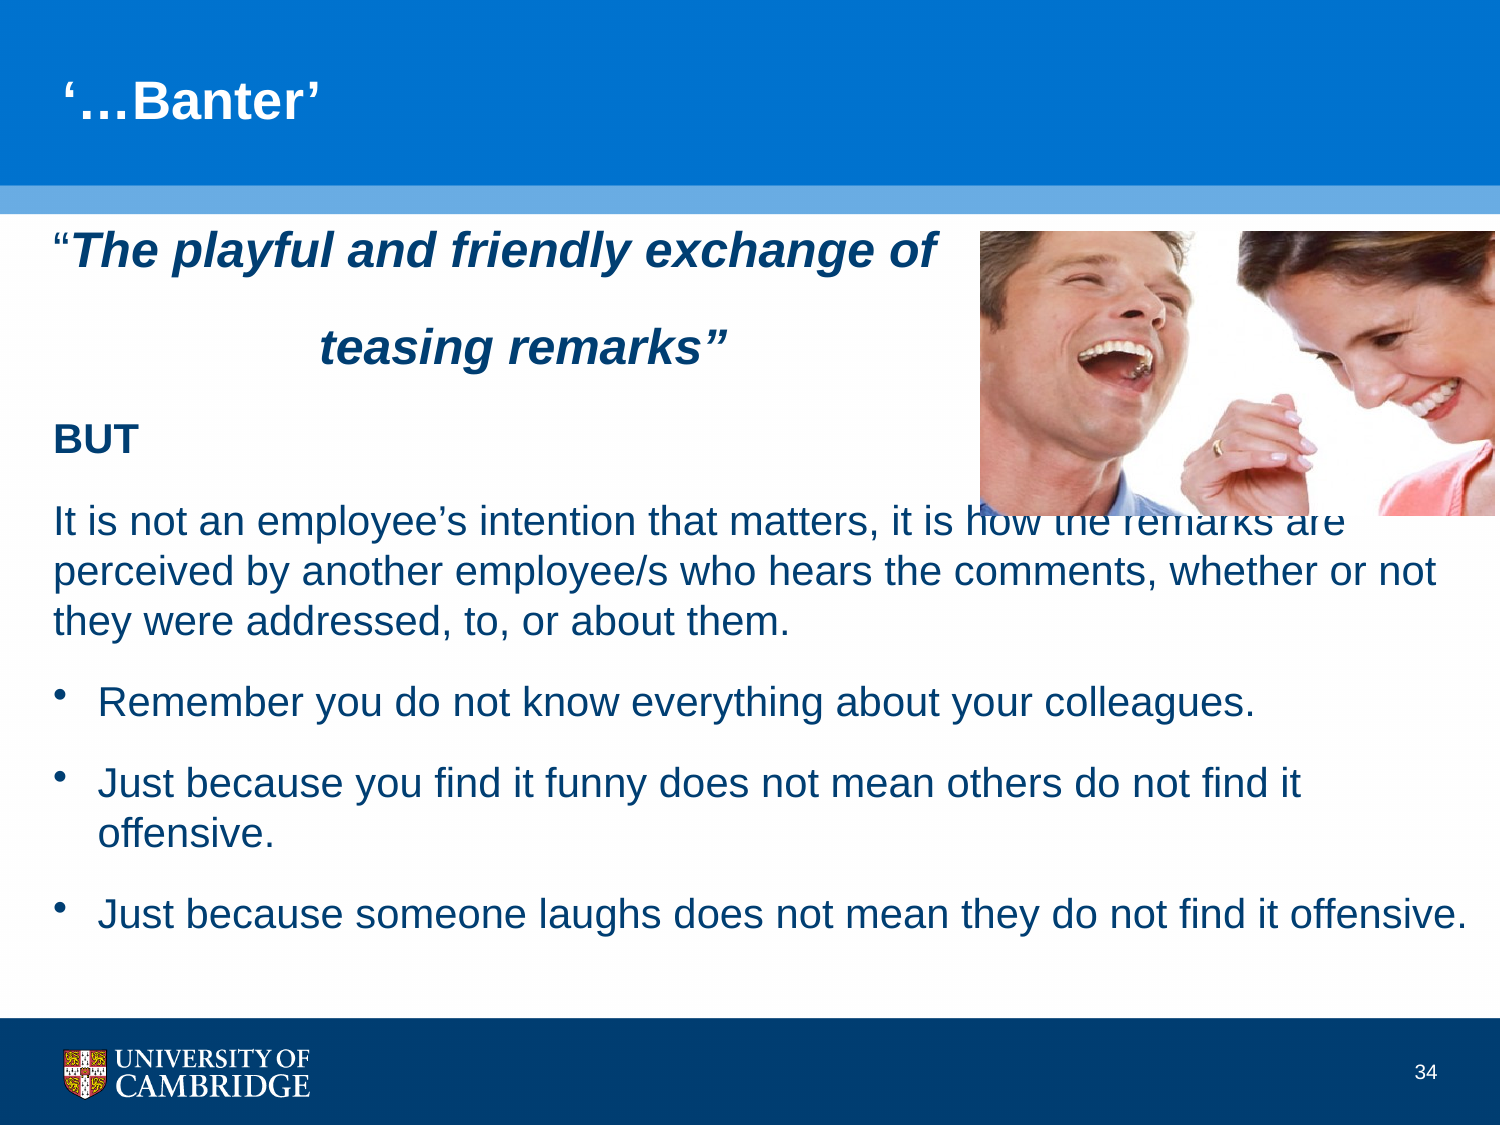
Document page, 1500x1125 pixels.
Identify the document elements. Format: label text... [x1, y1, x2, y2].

title ‘…Banter’ [63, 65, 1437, 135]
slide_number 34 [1289, 1058, 1438, 1088]
picture [0, 0, 1500, 1125]
list “The playful and friendly exchange of teasing remarks” BUT It is not an employee’s intention that matters, it is how the remarks are perceived by another employee/s who hears the comments, whether or not they were addressed, to, or about them. Remember you do not know everything about your colleagues. Just because you find it funny does not mean others do not find it offensive. Just because someone laughs does not mean they do not find it offensive. [53, 217, 1473, 885]
